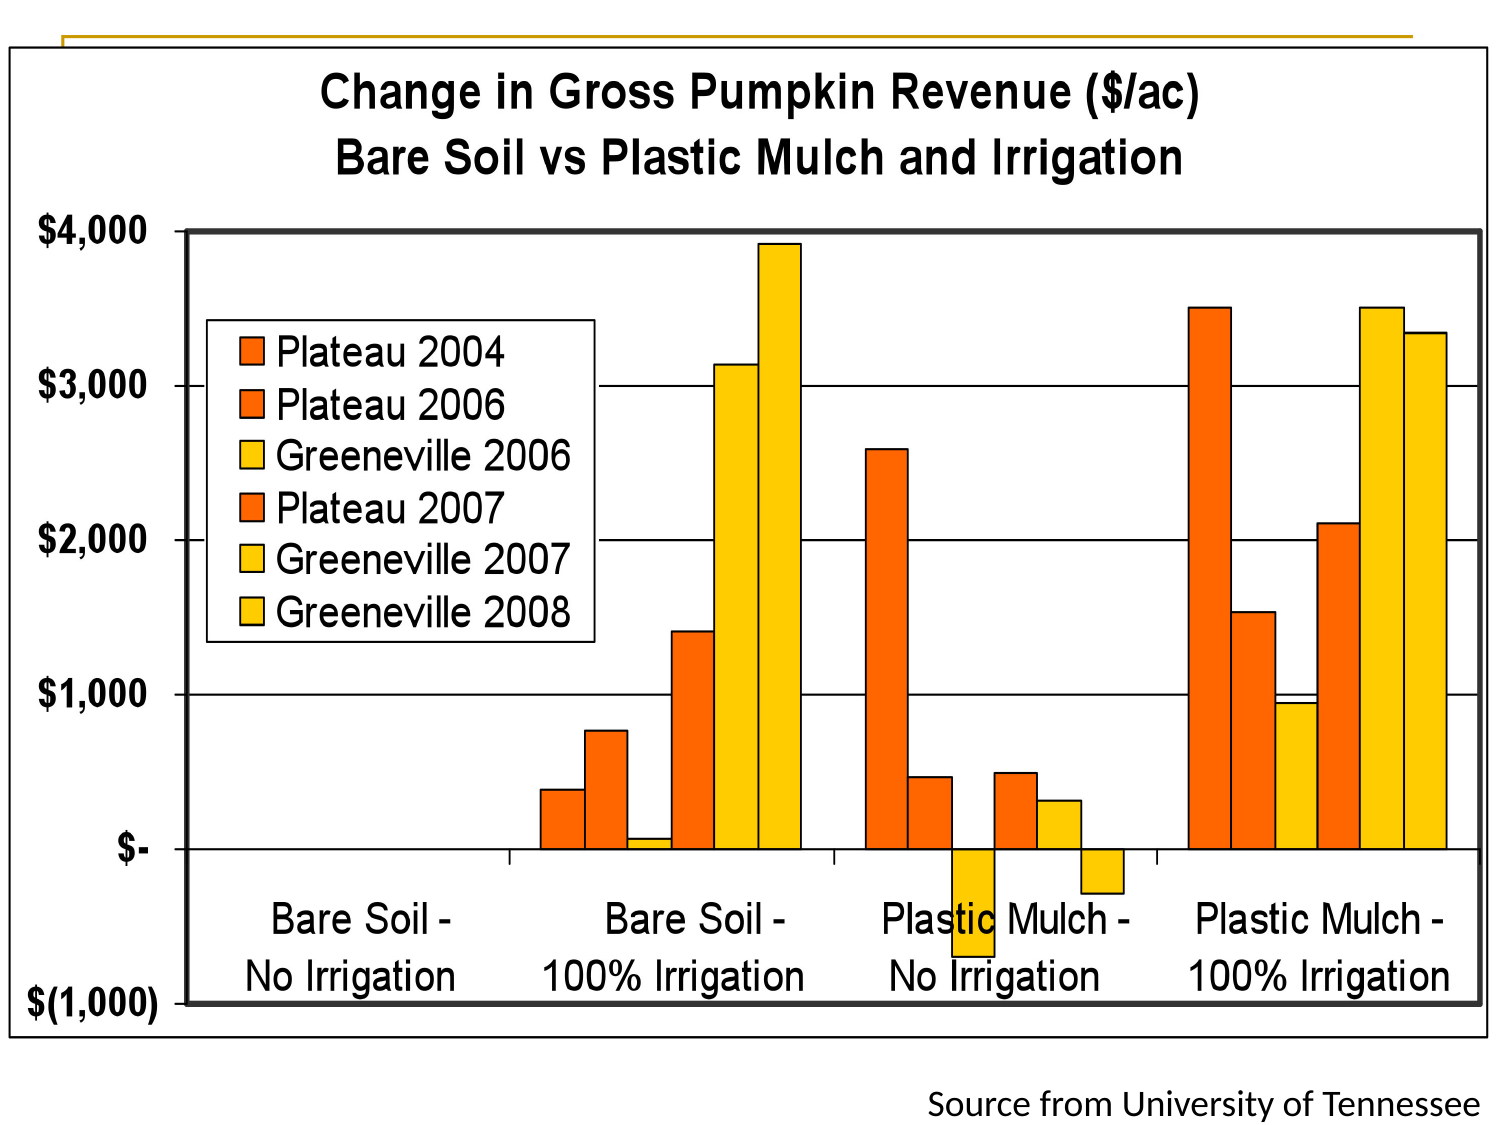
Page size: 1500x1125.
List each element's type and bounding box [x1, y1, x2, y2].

list [0, 0, 1500, 1125]
